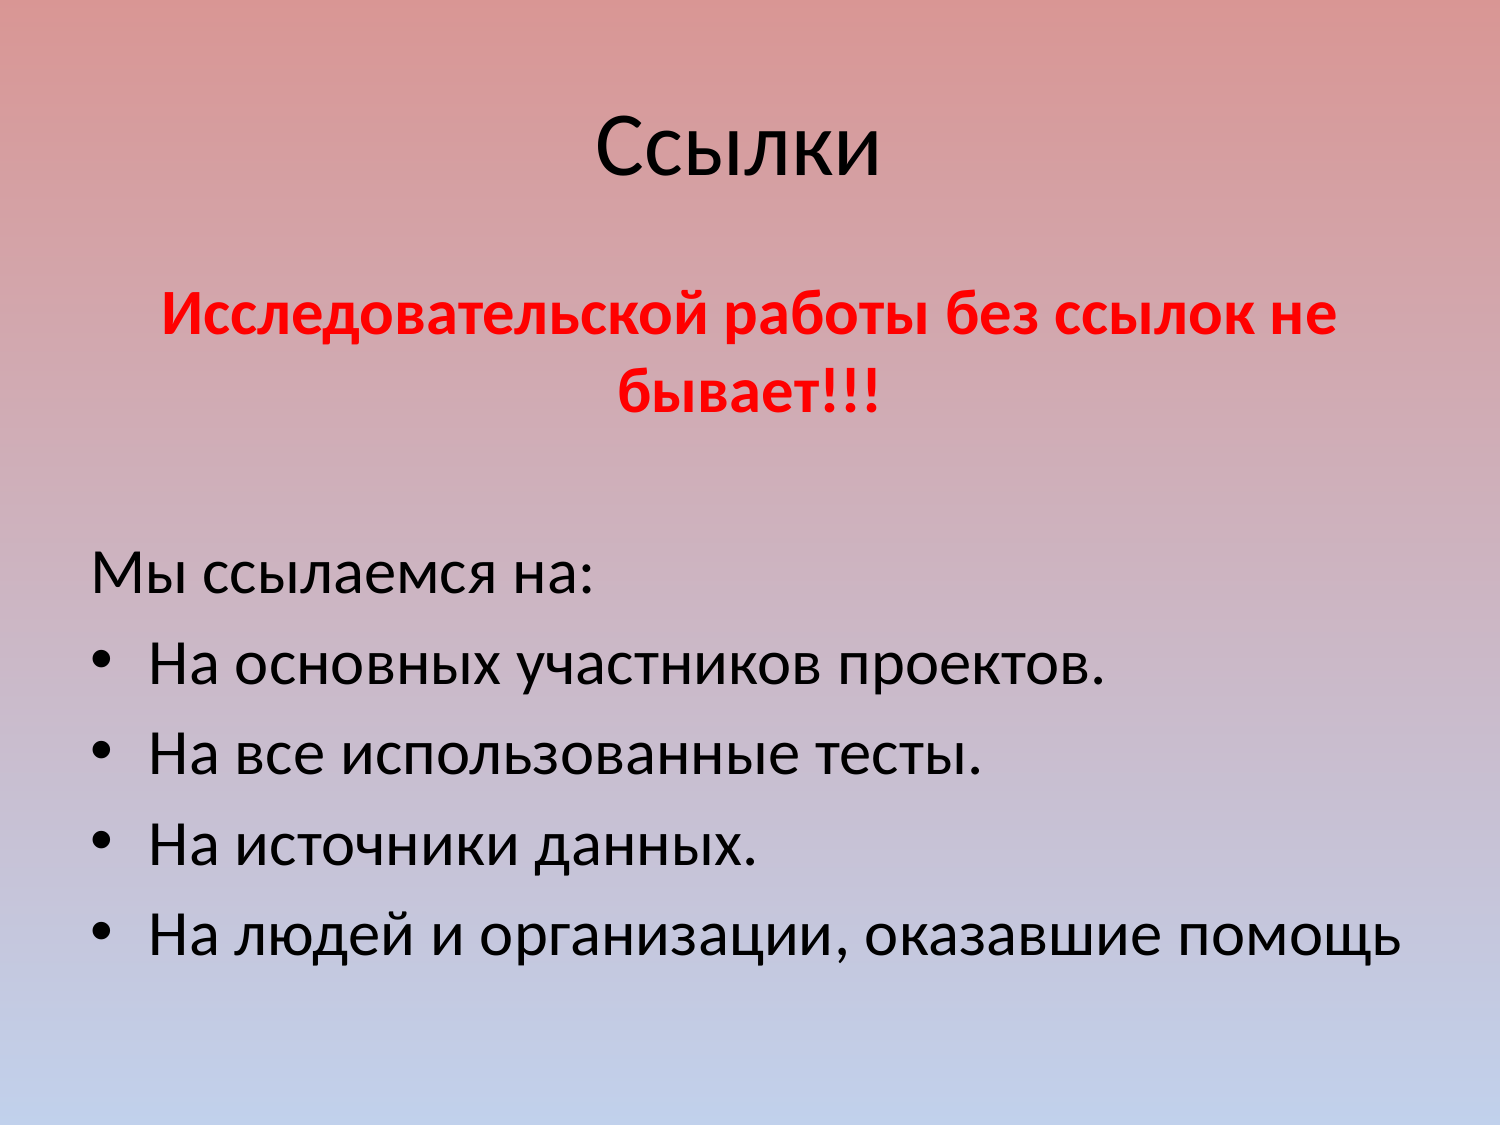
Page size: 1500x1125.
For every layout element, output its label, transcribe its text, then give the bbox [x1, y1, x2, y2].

title Ссылки [75, 45, 1425, 233]
list Исследовательской работы без ссылок не бывает!!! Мы ссылаемся на: На основных участников проектов. На все использованные тесты. На источники данных. На людей и организации, оказавшие помощь [75, 262, 1425, 1005]
